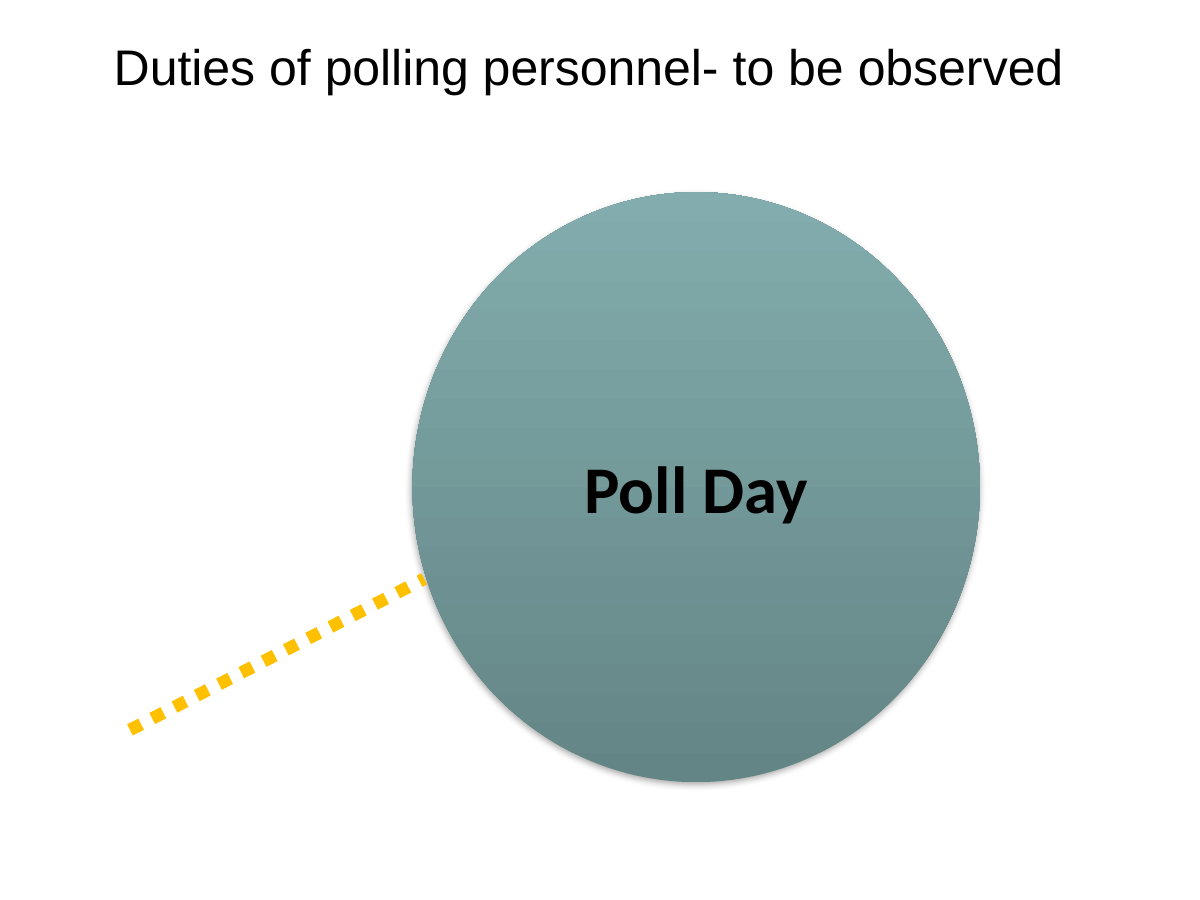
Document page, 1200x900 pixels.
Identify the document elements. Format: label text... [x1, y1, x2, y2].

text_box Poll Day [412, 192, 980, 783]
text_box Duties of polling personnel- to be observed [98, 28, 1093, 103]
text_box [129, 578, 425, 731]
